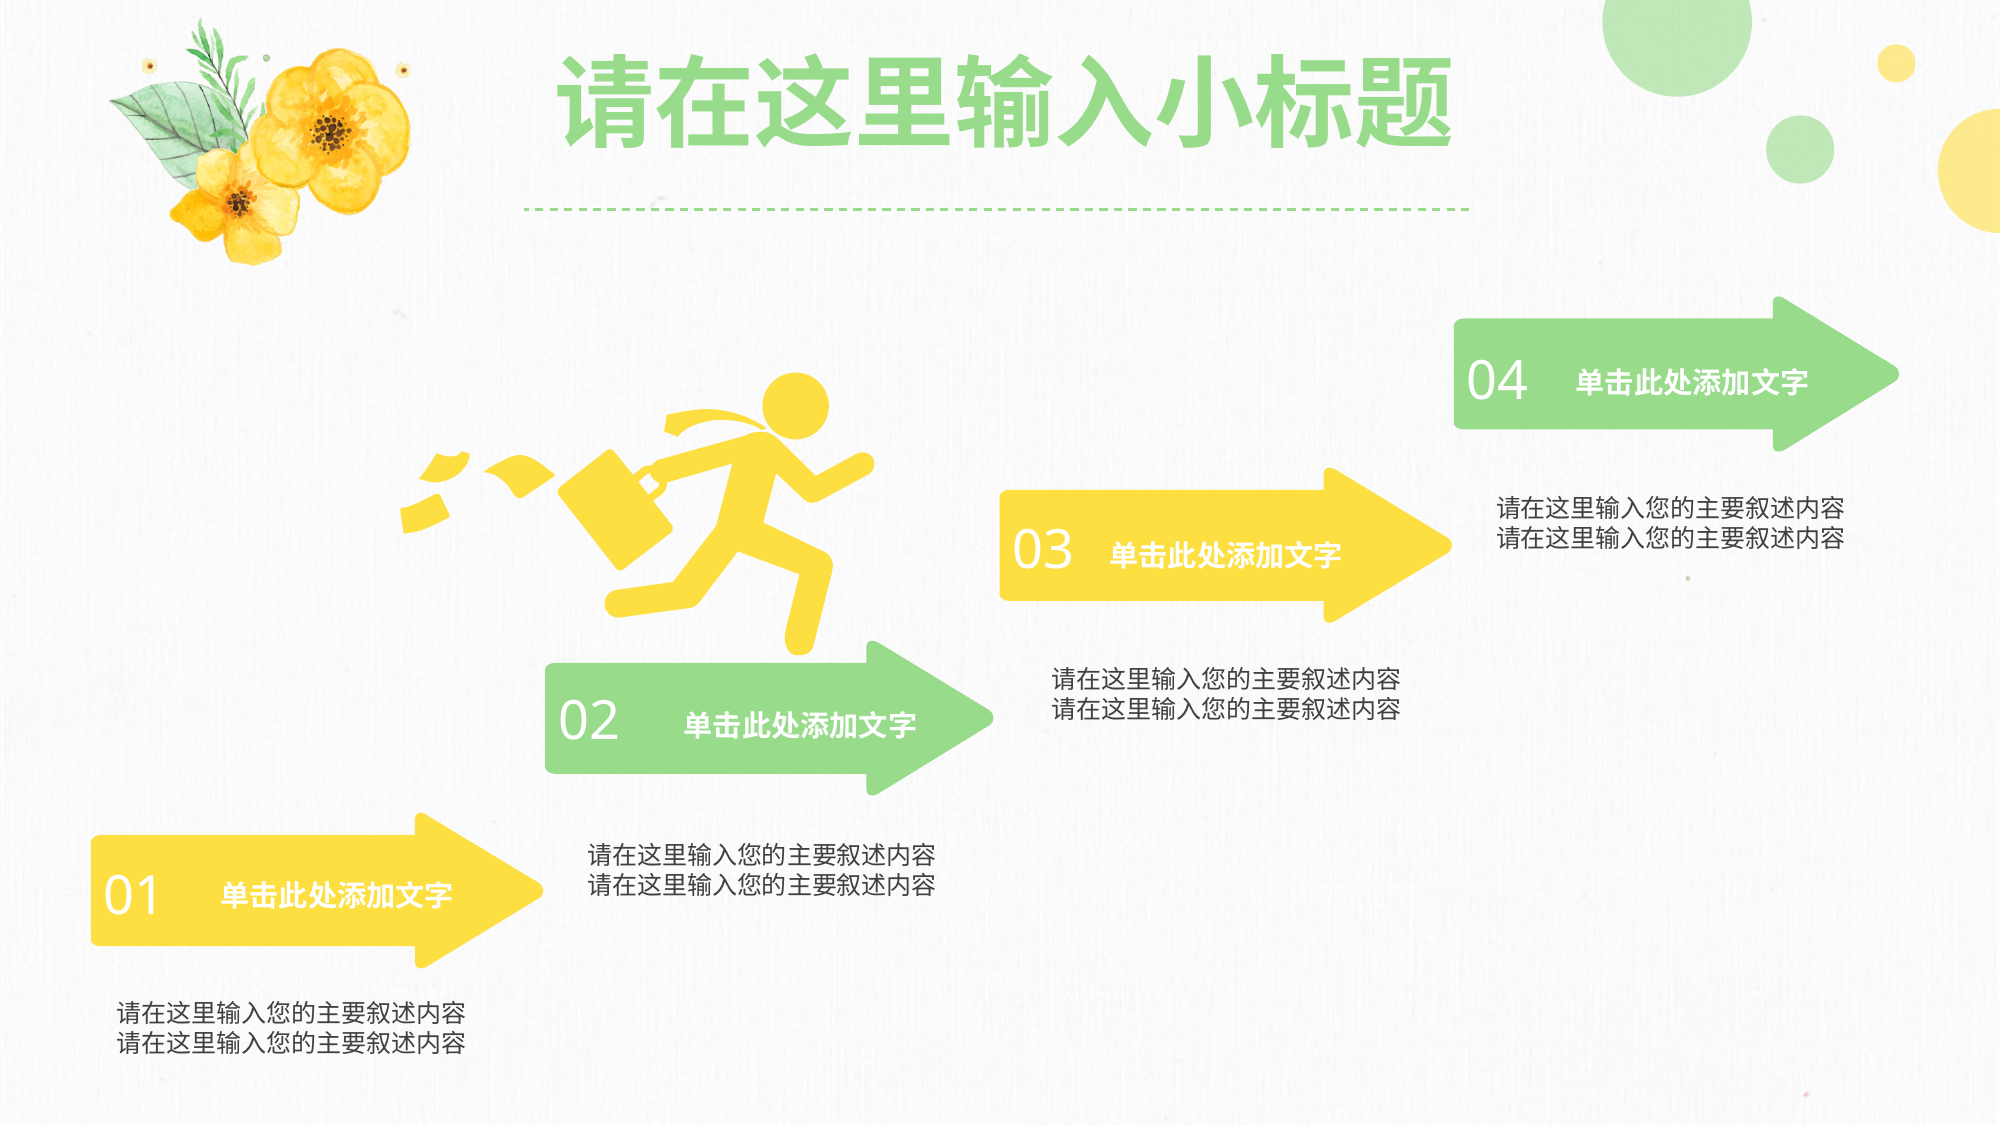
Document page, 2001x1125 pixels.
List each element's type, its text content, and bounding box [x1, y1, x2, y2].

text_box [1936, 107, 2000, 235]
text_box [400, 372, 877, 657]
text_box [1453, 294, 1901, 642]
text_box [1601, 0, 1753, 98]
text_box 请在这里输入小标题 [539, 31, 1470, 167]
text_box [545, 638, 996, 989]
text_box [1765, 114, 1836, 185]
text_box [90, 810, 546, 1125]
picture [0, 0, 2001, 1125]
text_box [999, 465, 1454, 814]
text_box [1876, 43, 1917, 84]
